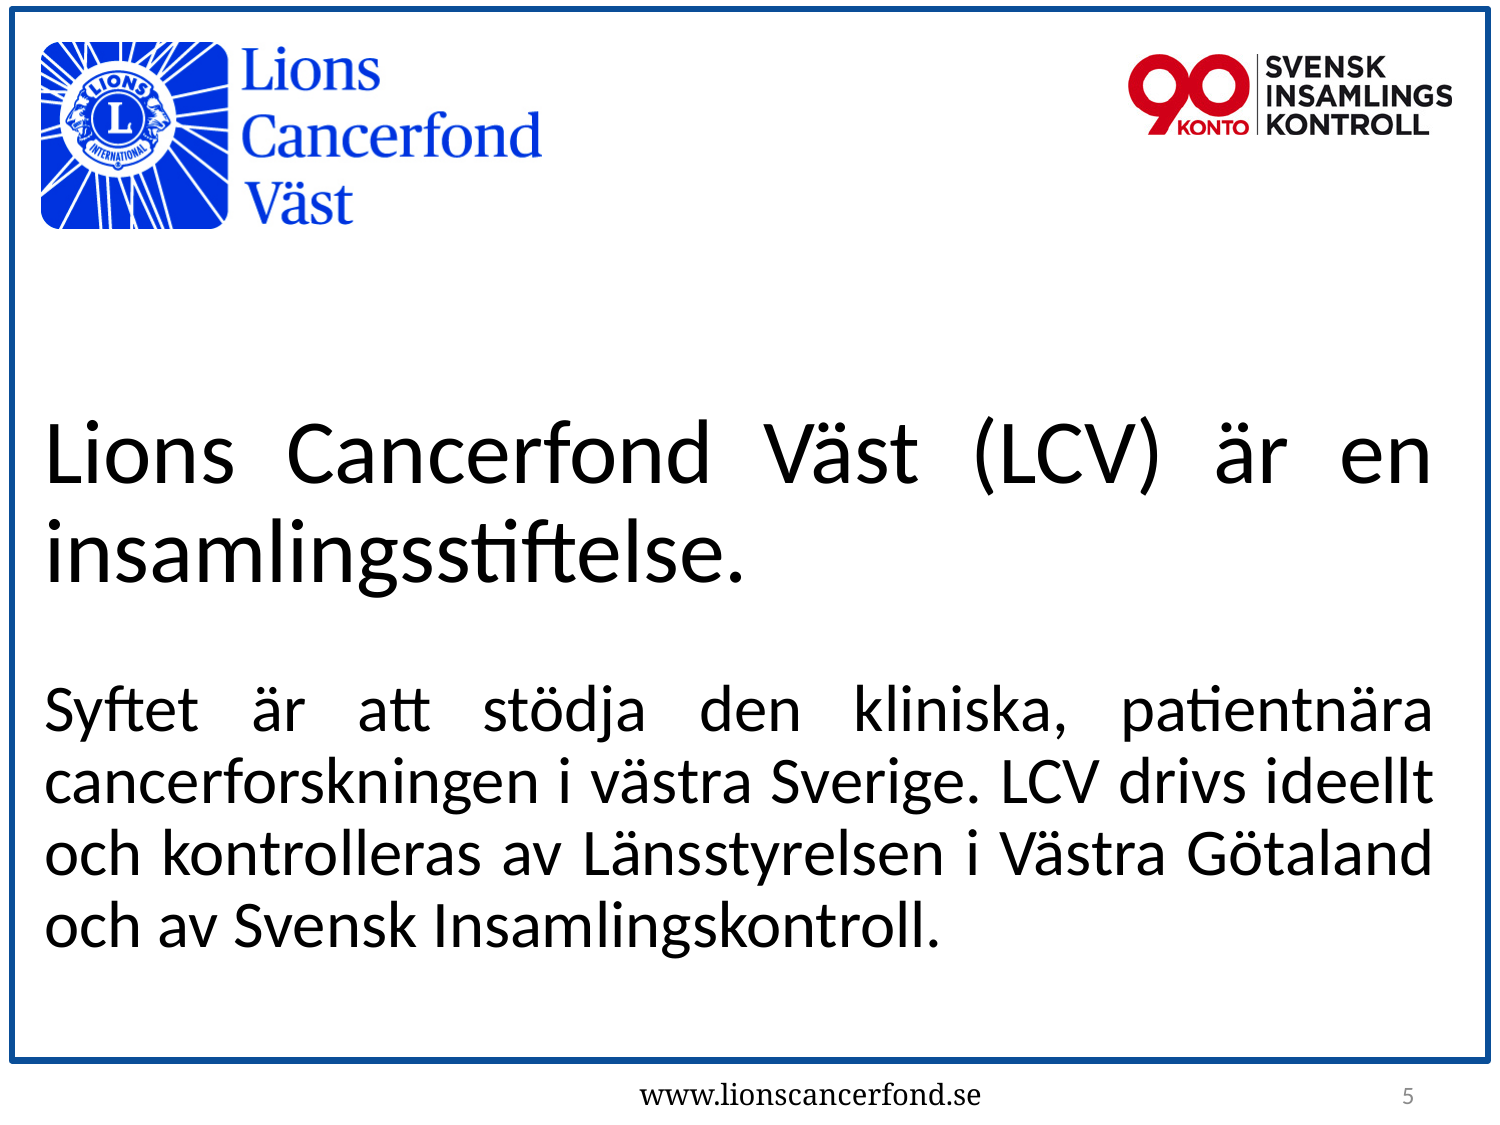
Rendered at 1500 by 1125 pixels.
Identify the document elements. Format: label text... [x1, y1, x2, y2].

slide_number 5 [1079, 1065, 1430, 1125]
title [78, 31, 1500, 232]
picture [41, 42, 78, 229]
text_box Lions Cancerfond Väst (LCV) är en insamlingsstiftelse. Syftet är att stödja den kliniska, patientnära cancerforskningen i västra Sverige. LCV drivs ideellt och kontrolleras av Länsstyrelsen i Västra Götaland och av Svensk Insamlingskontroll. [29, 397, 1451, 970]
